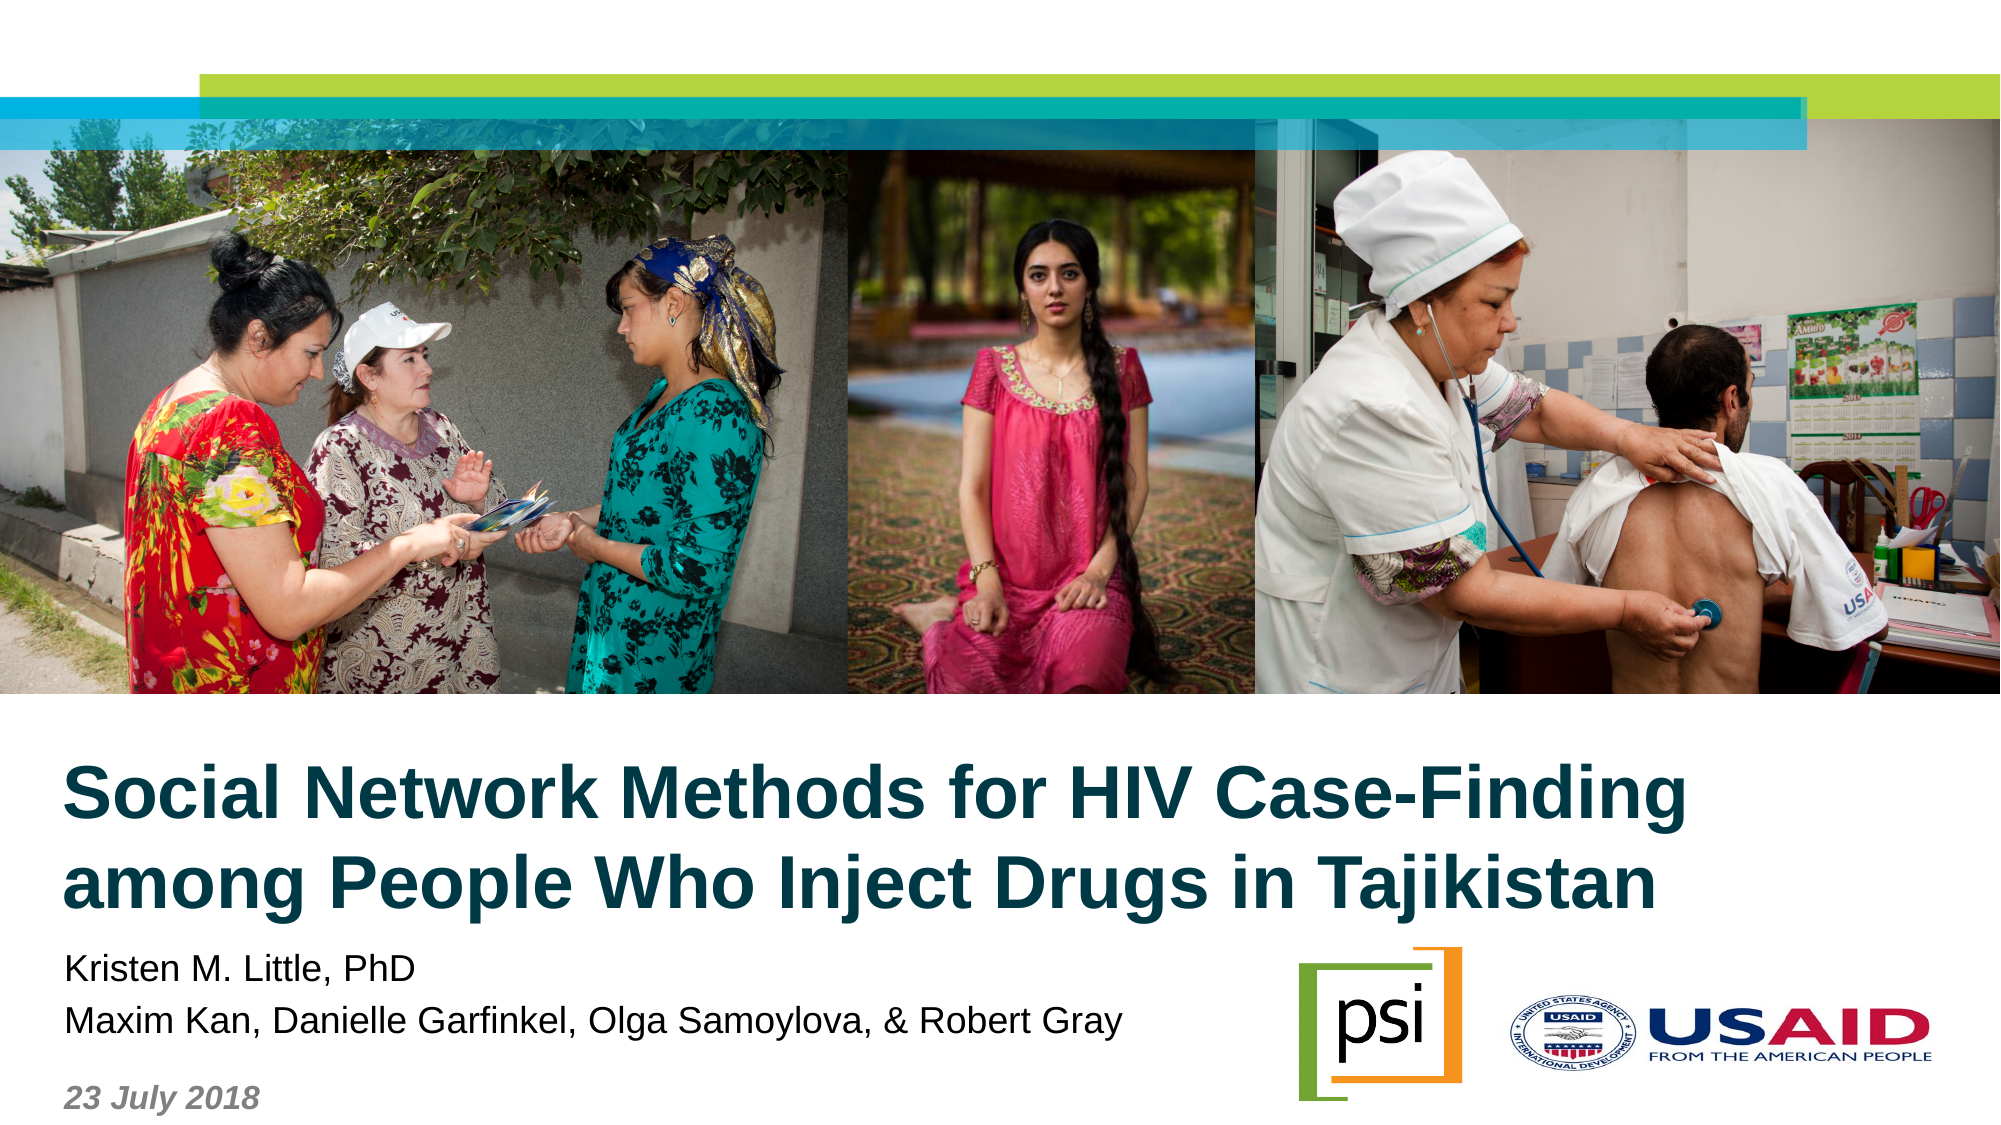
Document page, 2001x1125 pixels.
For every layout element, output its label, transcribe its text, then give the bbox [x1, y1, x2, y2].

picture [1125, 119, 1135, 138]
picture [506, 119, 538, 126]
title Social Network Methods for HIV Case-Finding among People Who Inject Drugs in Tajikistan [46, 770, 1808, 897]
text_box [0, 96, 1808, 118]
list Kristen M. Little, PhD Maxim Kan, Danielle Garfinkel, Olga Samoylova, & Robert Gray [48, 935, 1151, 1049]
list 23 July 2018 [48, 1068, 1367, 1125]
picture [0, 0, 2001, 1125]
